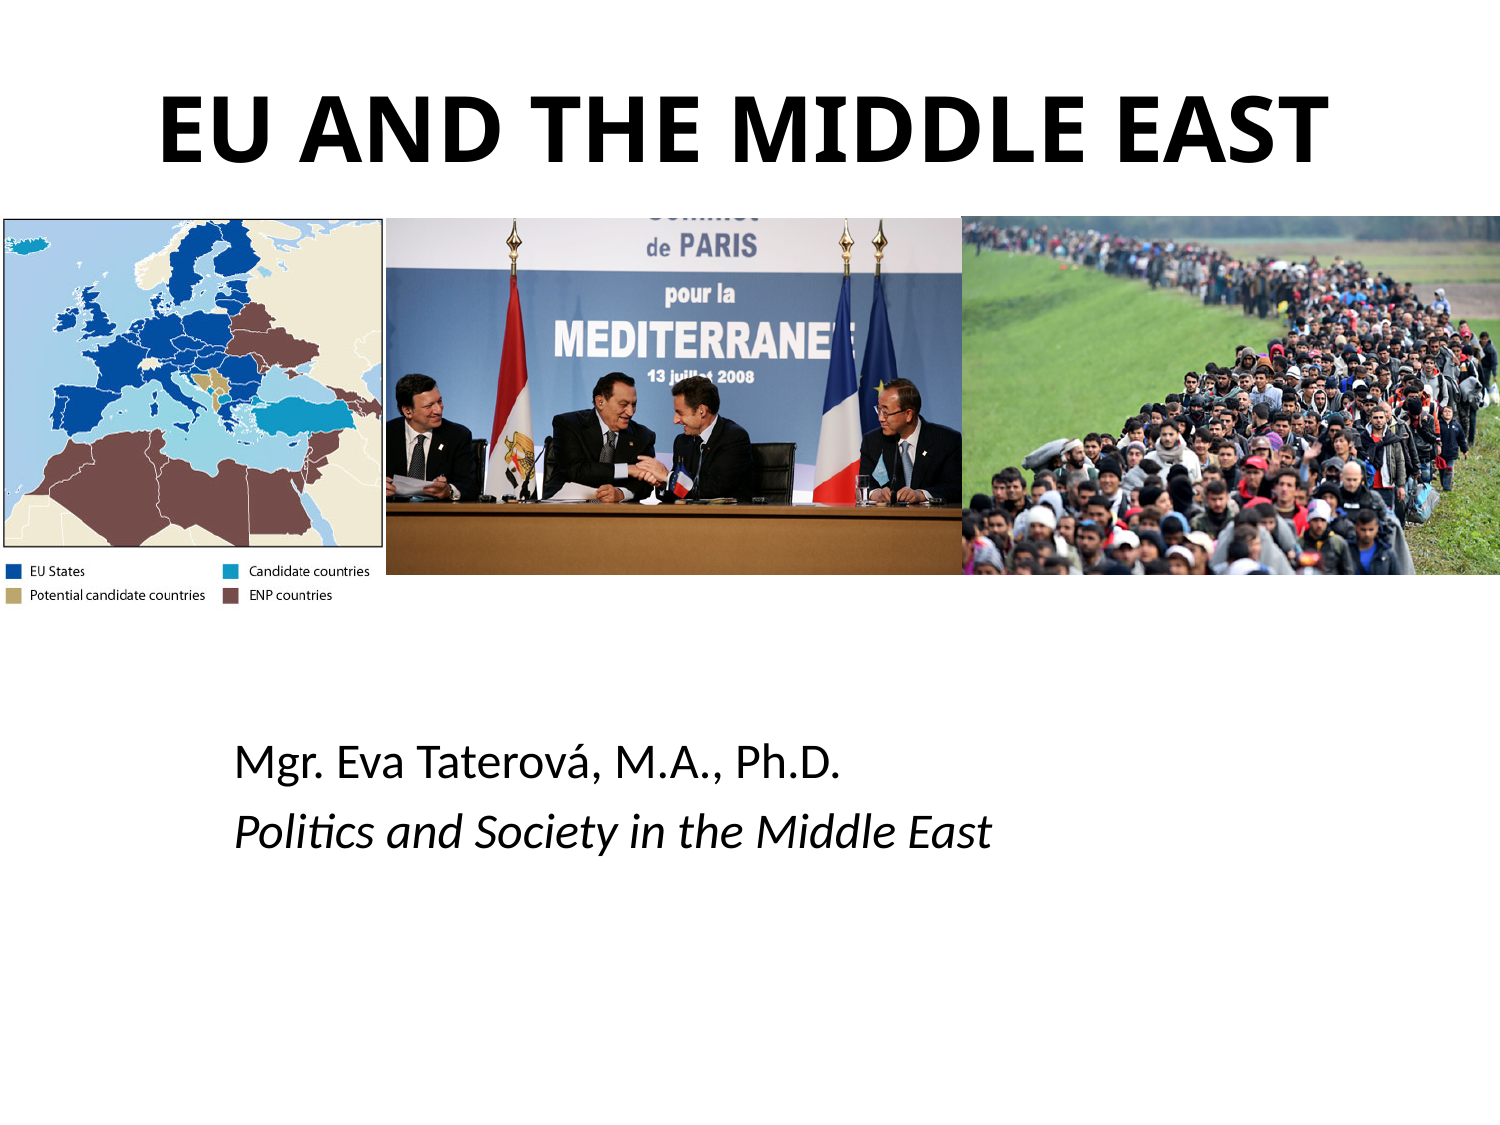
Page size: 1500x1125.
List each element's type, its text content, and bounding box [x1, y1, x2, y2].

title EU AND the Middle East [68, 0, 1419, 190]
subtitle Mgr. Eva Taterová, M.A., Ph.D. Politics and Society in the Middle East [218, 727, 1269, 1035]
picture [0, 211, 1500, 617]
